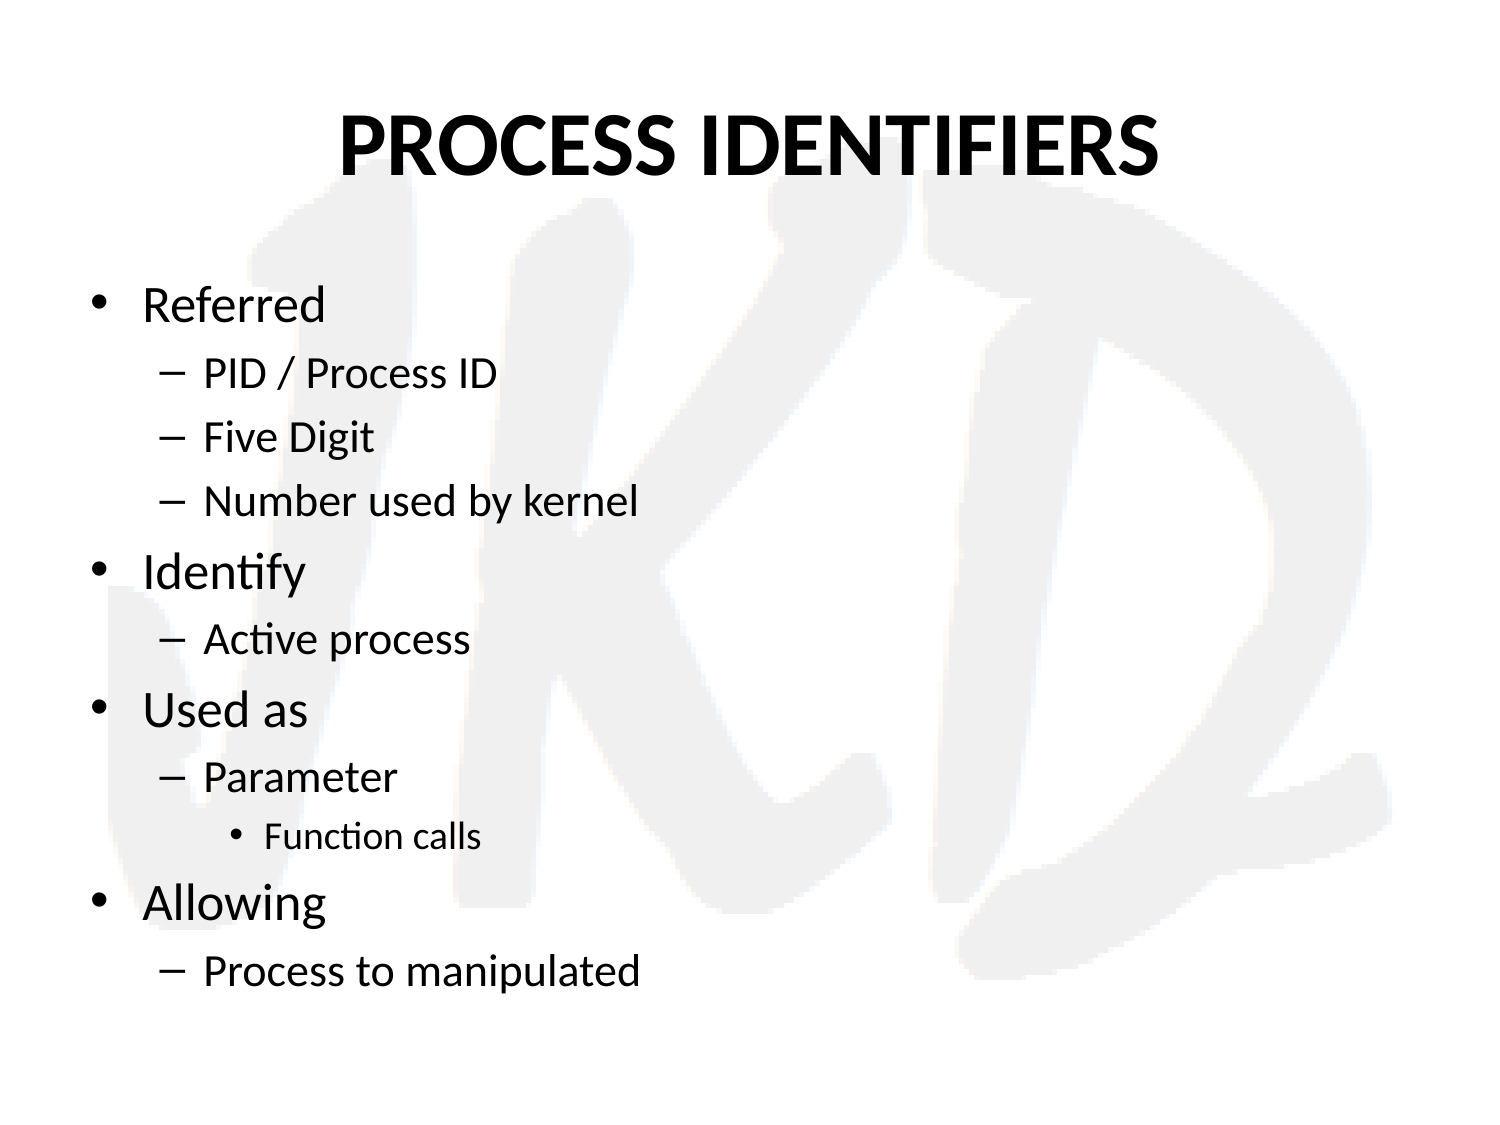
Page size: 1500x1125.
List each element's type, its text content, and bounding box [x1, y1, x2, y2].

list Referred PID / Process ID Five Digit Number used by kernel Identify Active process Used as Parameter Function calls Allowing Process to manipulated [75, 262, 1425, 1005]
title PROCESS IDENTIFIERS [75, 45, 1425, 233]
